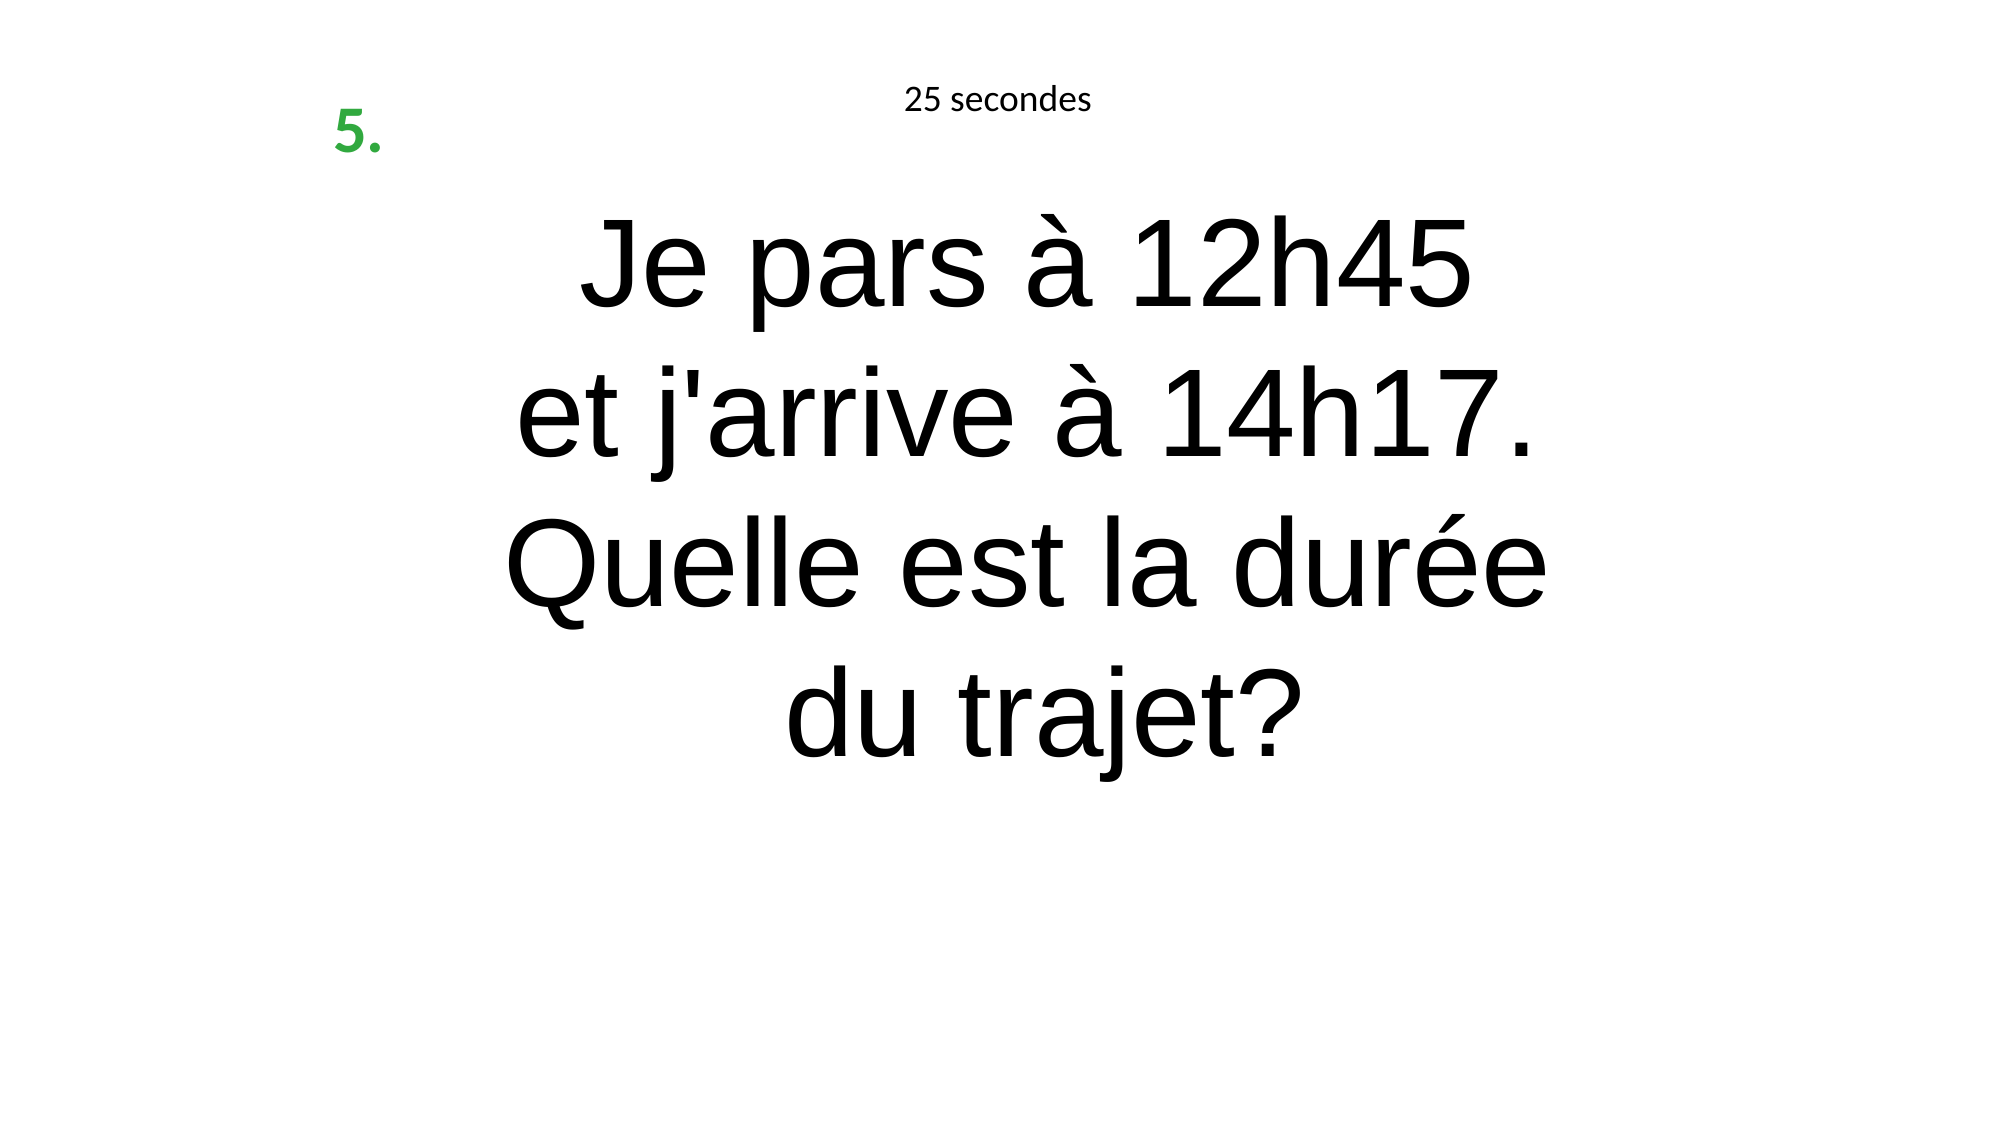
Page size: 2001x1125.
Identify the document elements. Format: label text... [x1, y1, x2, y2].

text_box 25 secondes [775, 66, 1221, 127]
text_box 5. [318, 78, 437, 174]
text_box Je pars à 12h45 et j'arrive à 14h17. Quelle est la durée du trajet? [382, 173, 1673, 789]
